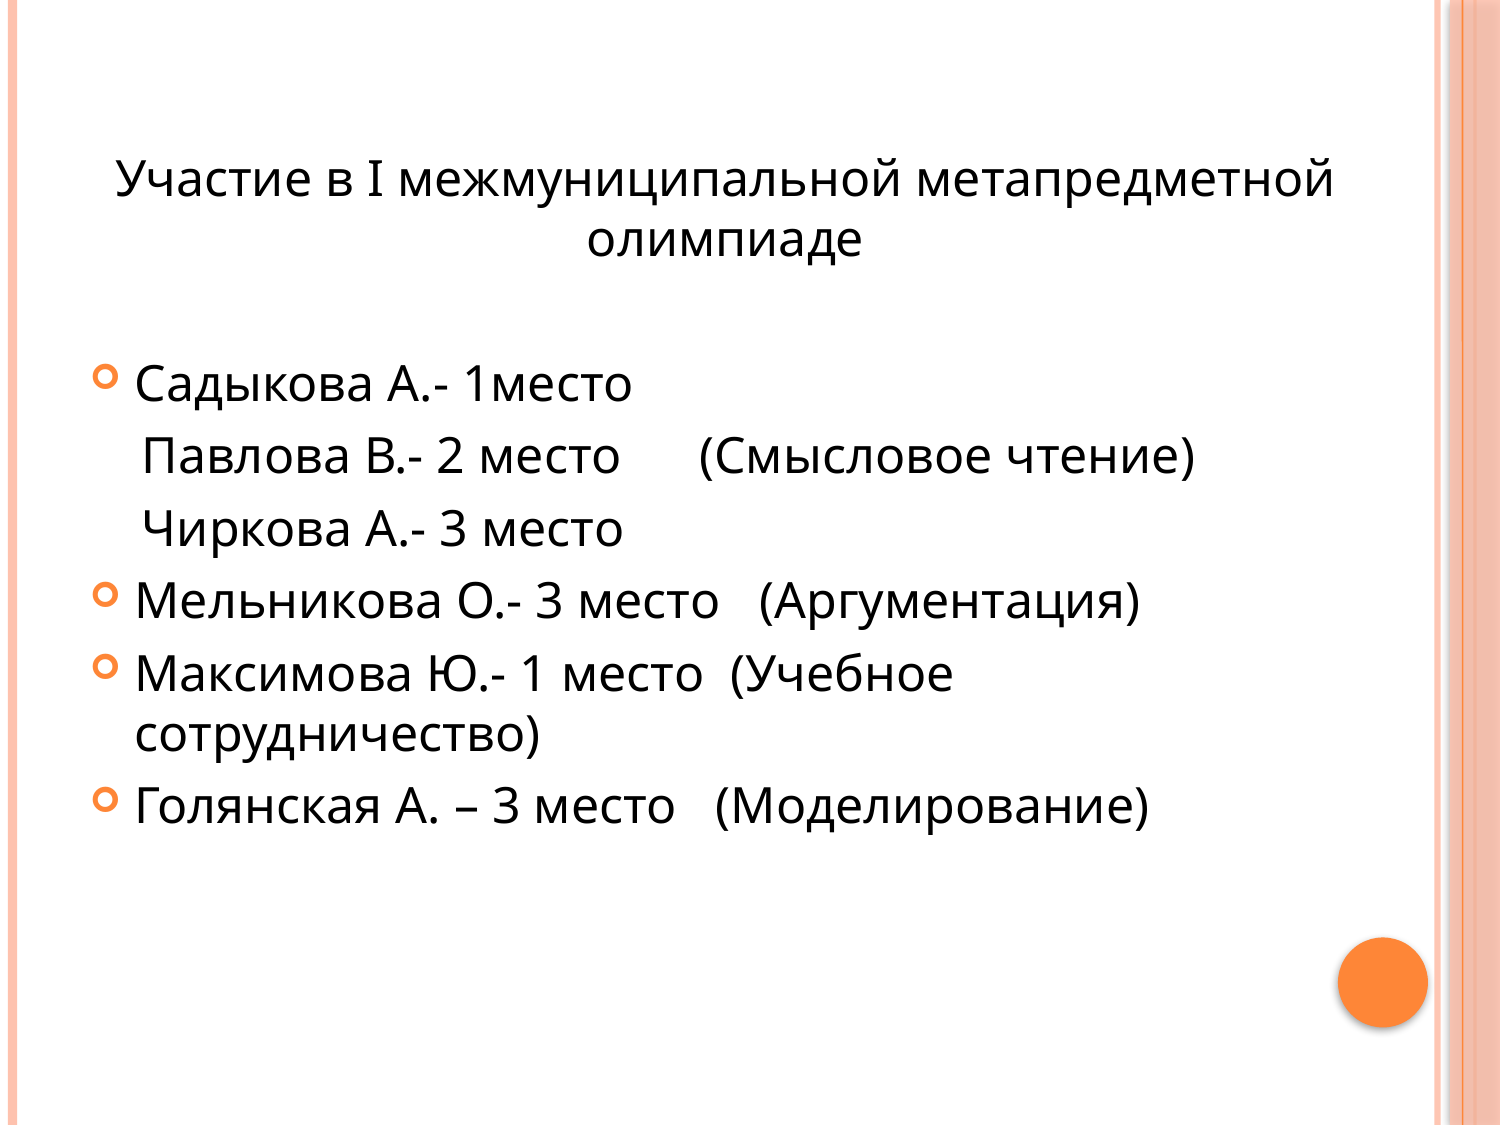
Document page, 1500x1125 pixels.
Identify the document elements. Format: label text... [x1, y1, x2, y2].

list Участие в I межмуниципальной метапредметной олимпиаде Садыкова А.- 1место Павлова В.- 2 место (Смысловое чтение) Чиркова А.- 3 место Мельникова О.- 3 место (Аргументация) Максимова Ю.- 1 место (Учебное сотрудничество) Голянская А. – 3 место (Моделирование) [75, 66, 1376, 1062]
